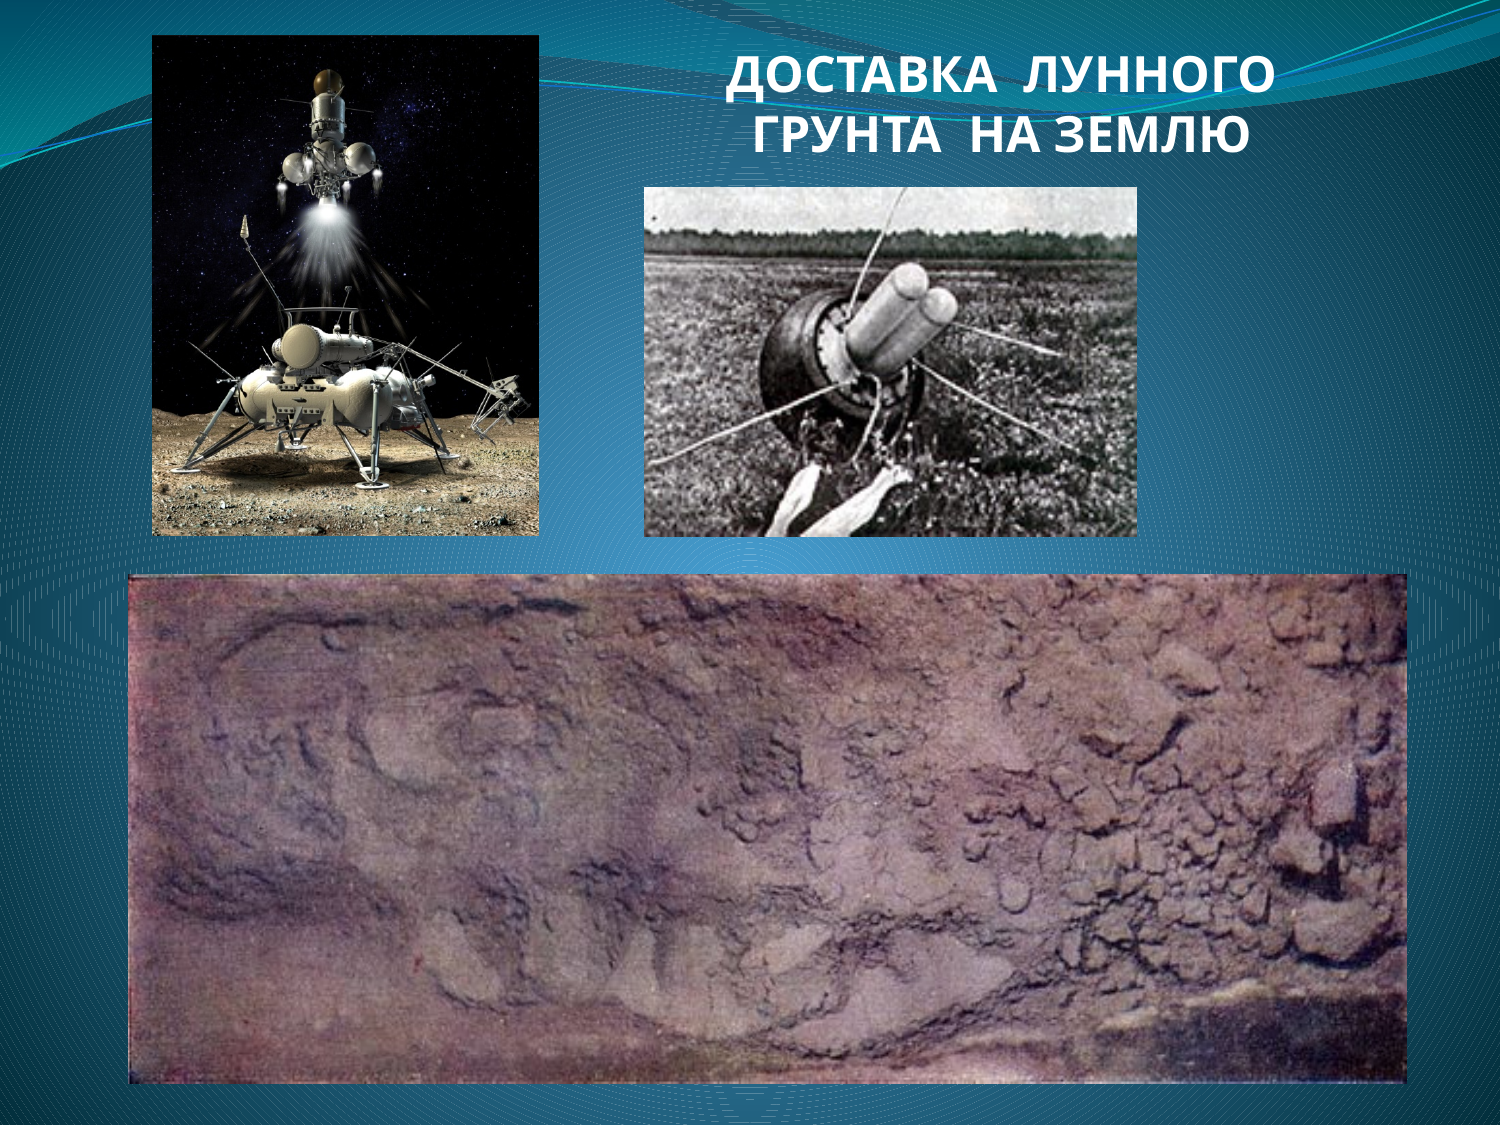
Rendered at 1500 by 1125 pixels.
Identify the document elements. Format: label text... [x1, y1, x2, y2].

picture [152, 34, 540, 536]
text_box ДОСТАВКА ЛУННОГО ГРУНТА НА ЗЕМЛЮ [711, 35, 1293, 170]
picture [128, 573, 1407, 1085]
picture [644, 187, 1137, 538]
